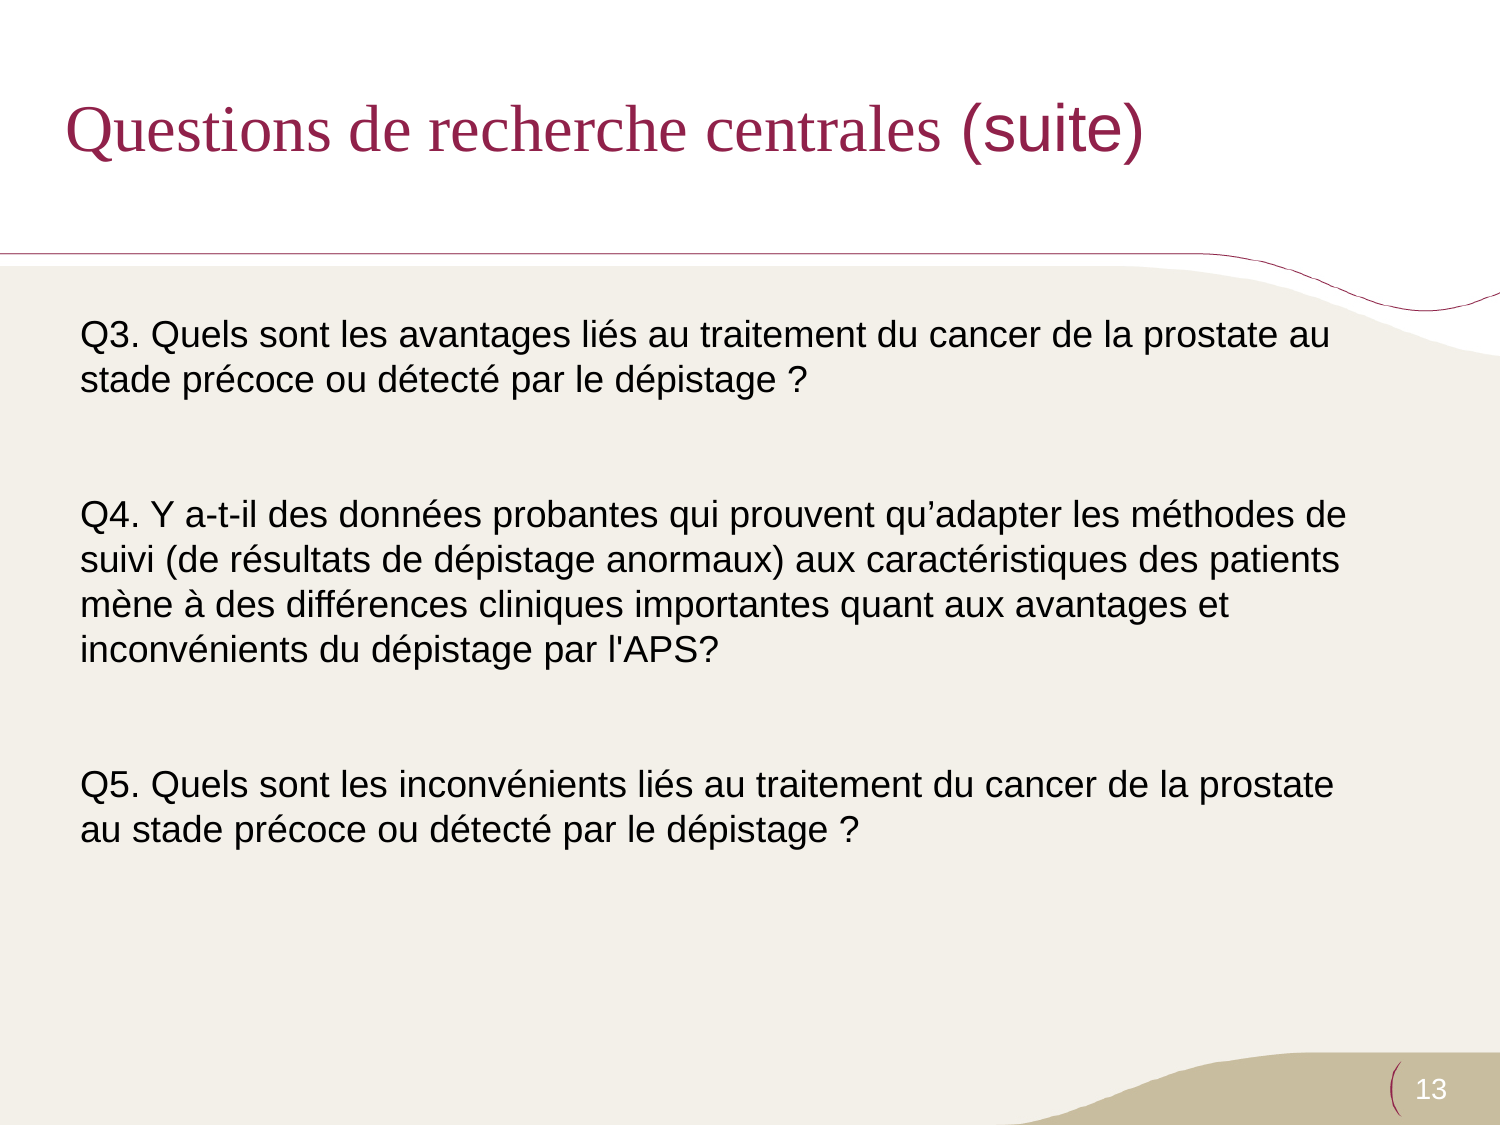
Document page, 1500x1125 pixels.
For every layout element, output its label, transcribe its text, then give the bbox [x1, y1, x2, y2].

title Questions de recherche centrales (suite) [50, 24, 1325, 225]
picture [0, 0, 1500, 1125]
list Q3. Quels sont les avantages liés au traitement du cancer de la prostate au stade précoce ou détecté par le dépistage ? Q4. Y a-t-il des données probantes qui prouvent qu’adapter les méthodes de suivi (de résultats de dépistage anormaux) aux caractéristiques des patients mène à des différences cliniques importantes quant aux avantages et inconvénients du dépistage par l'APS? Q5. Quels sont les inconvénients liés au traitement du cancer de la prostate au stade précoce ou détecté par le dépistage ? [64, 302, 1378, 978]
slide_number 13 [1149, 1062, 1463, 1113]
